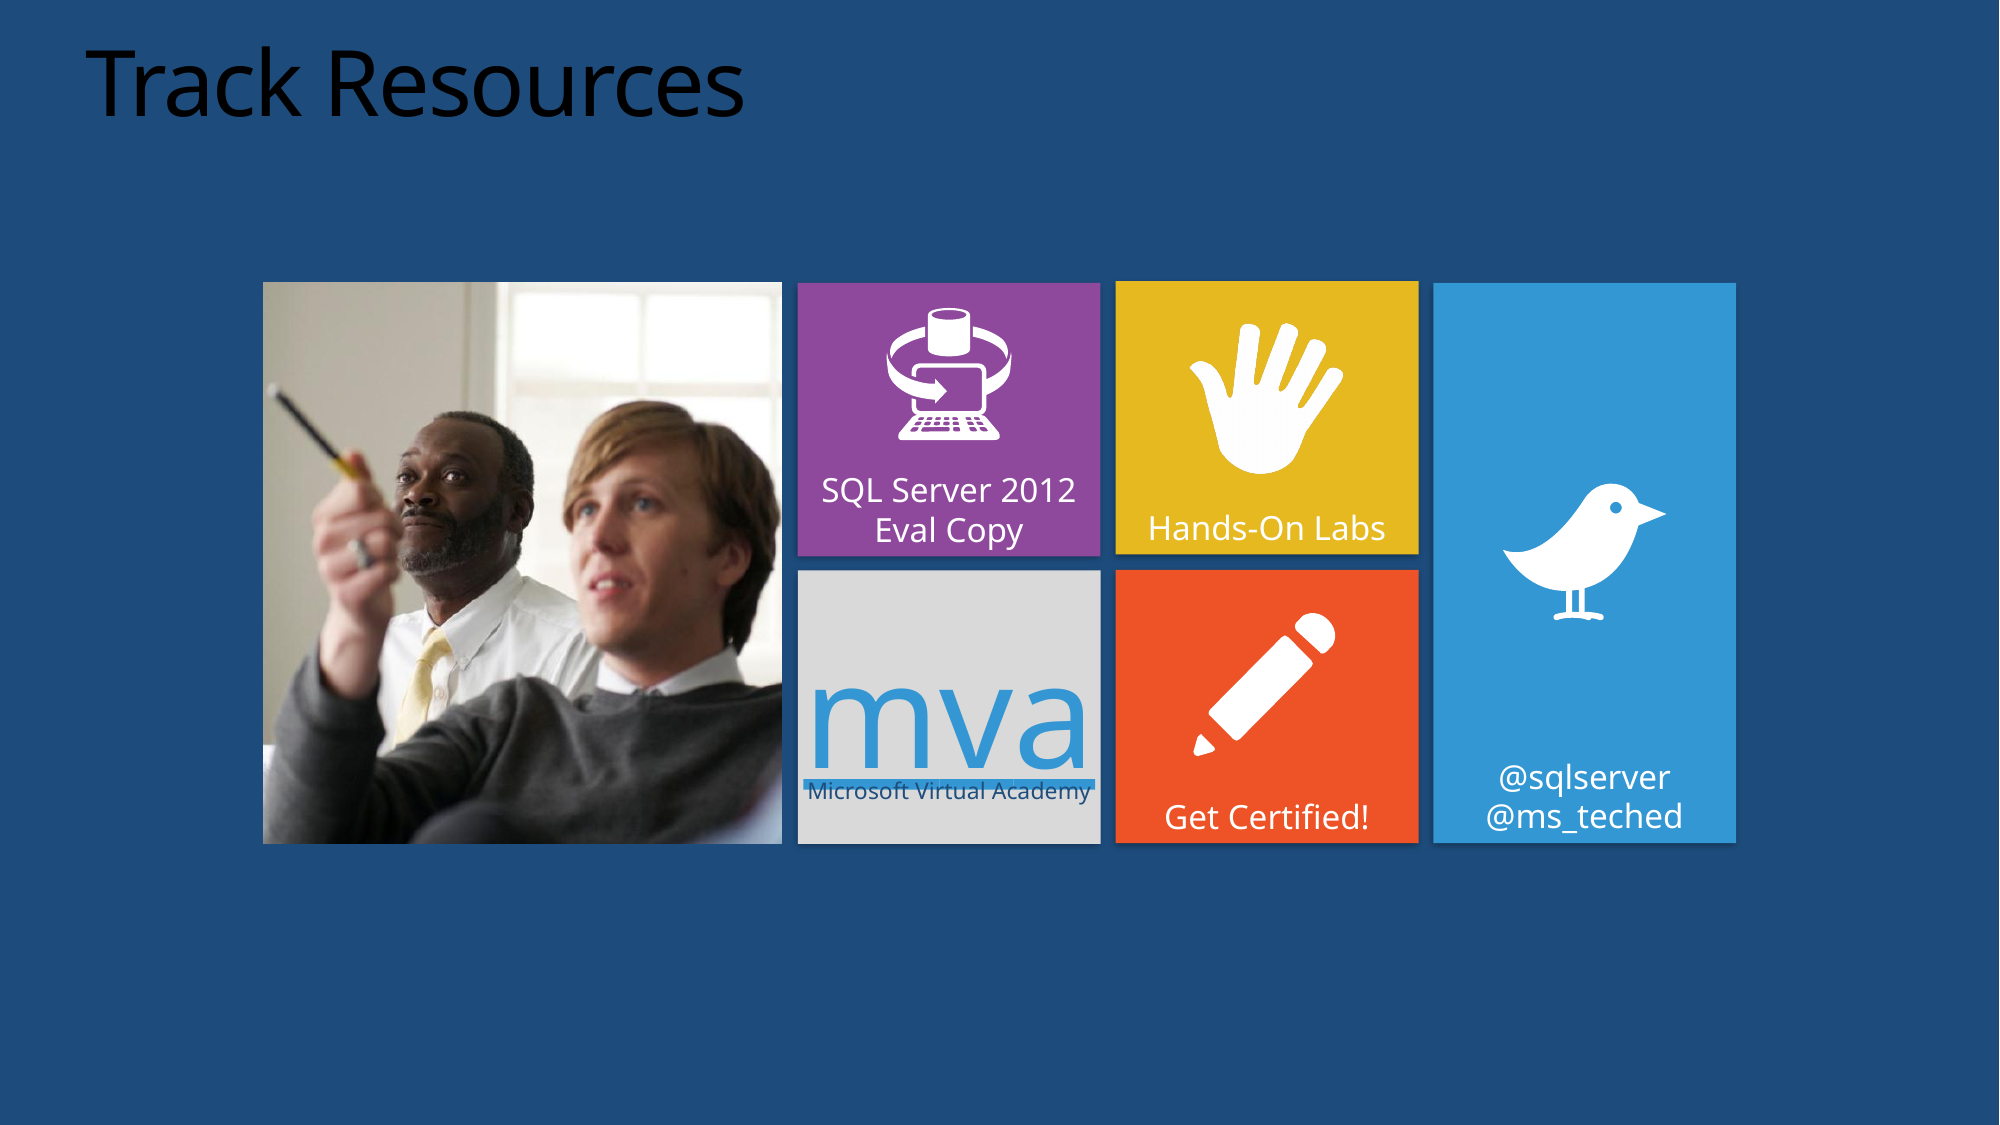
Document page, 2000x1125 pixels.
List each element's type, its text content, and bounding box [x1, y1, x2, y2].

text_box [1433, 282, 1737, 844]
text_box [790, 570, 1109, 845]
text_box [1115, 280, 1419, 555]
title Track Resources [85, 37, 1914, 138]
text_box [797, 282, 1101, 557]
picture [262, 282, 782, 844]
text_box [1115, 569, 1419, 844]
